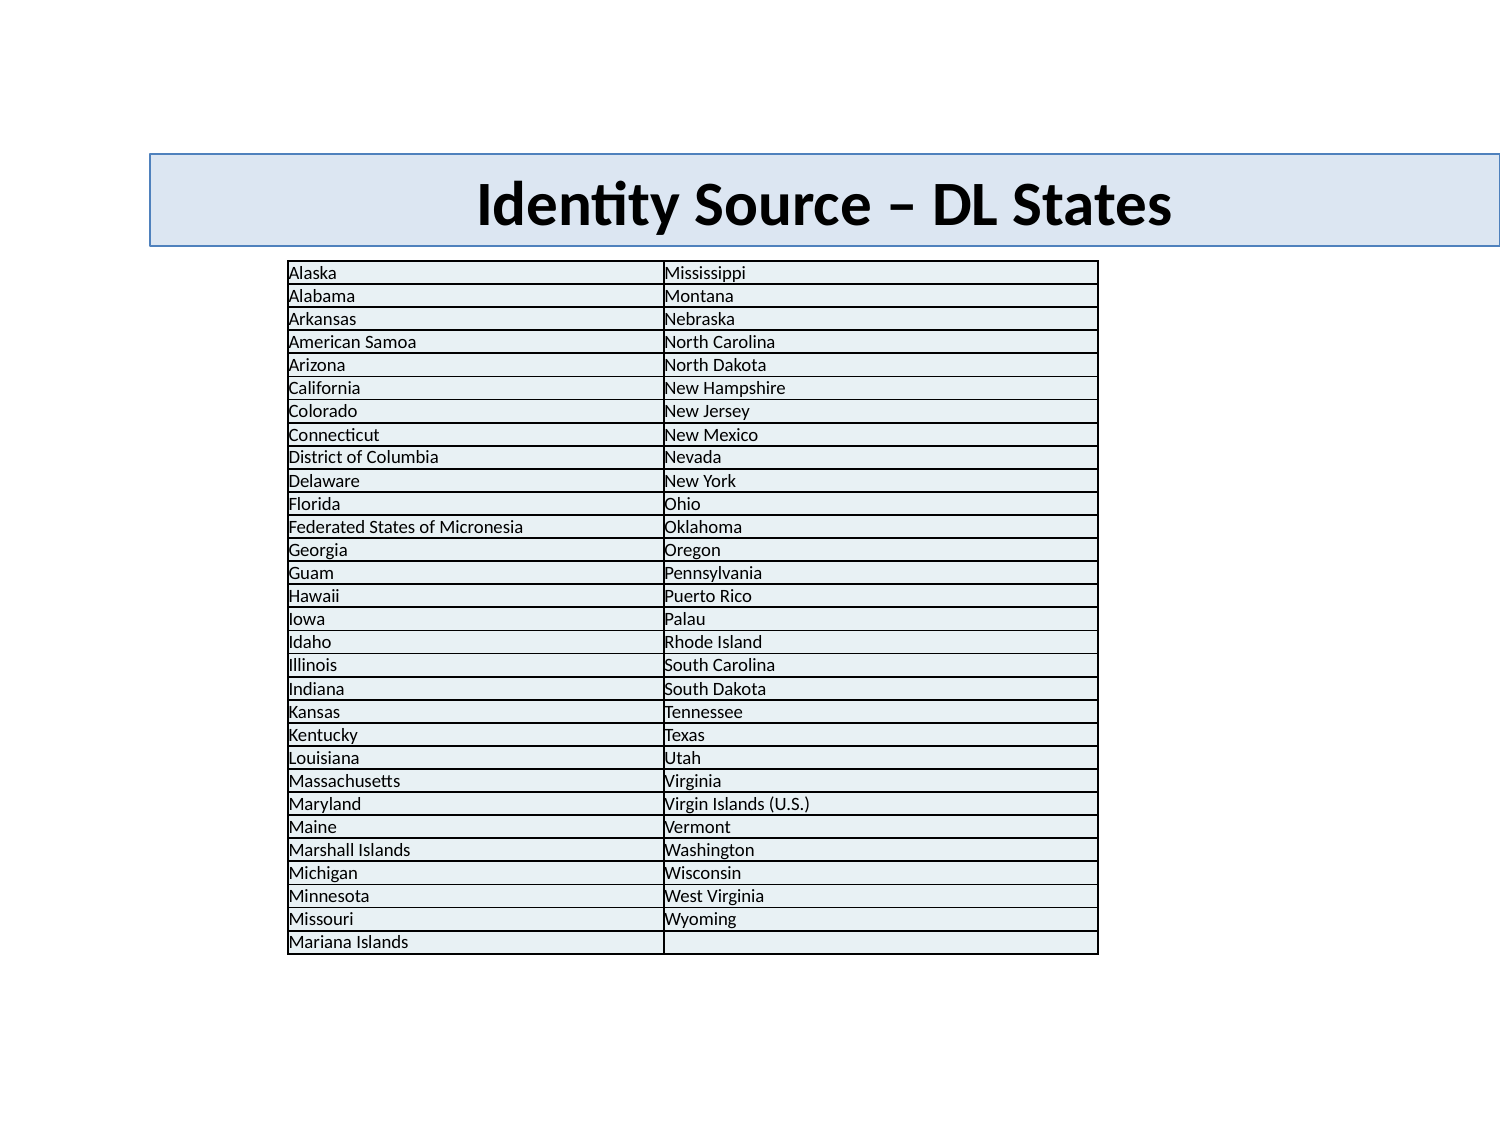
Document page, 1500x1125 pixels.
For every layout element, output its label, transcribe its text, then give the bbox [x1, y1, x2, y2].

table_cell Indiana [289, 678, 663, 699]
table_cell Guam [289, 562, 663, 583]
table_cell Colorado [289, 400, 663, 422]
table_cell Alabama [289, 285, 663, 306]
table_cell North Carolina [665, 331, 1097, 352]
table_cell Palau [665, 608, 1097, 630]
table_cell Maryland [289, 793, 663, 814]
table_cell Missouri [289, 908, 663, 930]
table_cell Iowa [289, 608, 663, 630]
table_cell [665, 932, 1097, 953]
table_cell American Samoa [289, 331, 663, 352]
table_cell South Dakota [665, 678, 1097, 699]
table_cell Louisiana [289, 747, 663, 768]
table_cell Texas [665, 724, 1097, 745]
table_cell Rhode Island [665, 631, 1097, 653]
table_cell Virgin Islands (U.S.) [665, 793, 1097, 814]
table_cell Wyoming [665, 908, 1097, 930]
table_cell Michigan [289, 862, 663, 884]
table_cell Oregon [665, 539, 1097, 560]
table_cell Kansas [289, 701, 663, 722]
table_cell West Virginia [665, 885, 1097, 907]
table_cell Connecticut [289, 424, 663, 445]
table_cell Ohio [665, 493, 1097, 514]
table_cell Vermont [665, 816, 1097, 837]
table_cell Florida [289, 493, 663, 514]
table_cell District of Columbia [289, 447, 663, 468]
table_cell Maine [289, 816, 663, 837]
table_cell Delaware [289, 470, 663, 491]
table_cell South Carolina [665, 654, 1097, 676]
table_cell Hawaii [289, 585, 663, 606]
table_header Mississippi [665, 262, 1097, 283]
table_cell Georgia [289, 539, 663, 560]
table_cell Nebraska [665, 308, 1097, 329]
table_cell Idaho [289, 631, 663, 653]
table_cell Pennsylvania [665, 562, 1097, 583]
table_cell New York [665, 470, 1097, 491]
table_cell California [289, 377, 663, 399]
table_cell Massachusetts [289, 770, 663, 791]
table_cell North Dakota [665, 354, 1097, 376]
table_cell Tennessee [665, 701, 1097, 722]
table_cell Montana [665, 285, 1097, 306]
table_cell New Mexico [665, 424, 1097, 445]
table_cell Marshall Islands [289, 839, 663, 860]
table_cell Kentucky [289, 724, 663, 745]
table_cell Wisconsin [665, 862, 1097, 884]
table_cell Oklahoma [665, 516, 1097, 537]
table_cell Nevada [665, 447, 1097, 468]
table_cell New Hampshire [665, 377, 1097, 399]
table_header Alaska [289, 262, 663, 283]
table_cell Virginia [665, 770, 1097, 791]
table_cell Federated States of Micronesia [289, 516, 663, 537]
table_cell Arkansas [289, 308, 663, 329]
table_cell New Jersey [665, 400, 1097, 422]
table_cell Puerto Rico [665, 585, 1097, 606]
table_cell Washington [665, 839, 1097, 860]
title Identity Source – DL States [150, 154, 1500, 246]
table_cell Arizona [289, 354, 663, 376]
table_cell Minnesota [289, 885, 663, 907]
table_cell Mariana Islands [289, 932, 663, 953]
table_cell Illinois [289, 654, 663, 676]
table_cell Utah [665, 747, 1097, 768]
